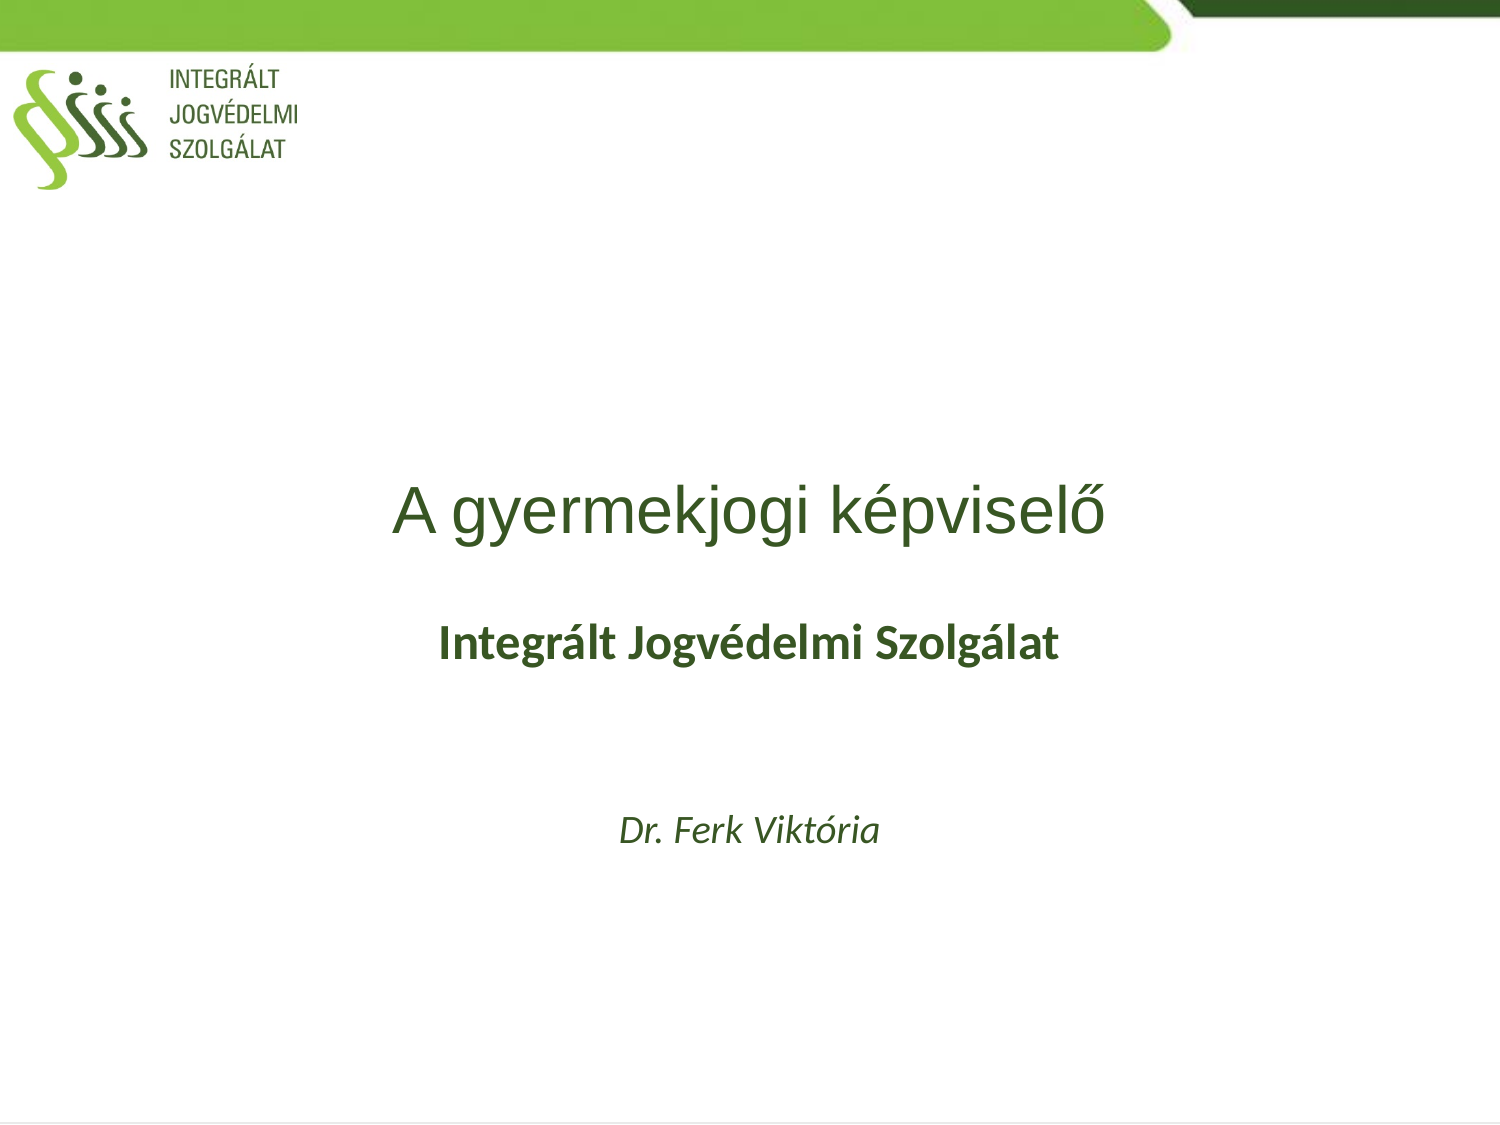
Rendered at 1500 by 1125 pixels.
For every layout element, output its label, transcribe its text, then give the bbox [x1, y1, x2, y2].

title A gyermekjogi képviselő [112, 177, 1388, 556]
subtitle Integrált Jogvédelmi Szolgálat Dr. Ferk Viktória [187, 542, 1313, 863]
picture [0, 0, 1500, 1125]
